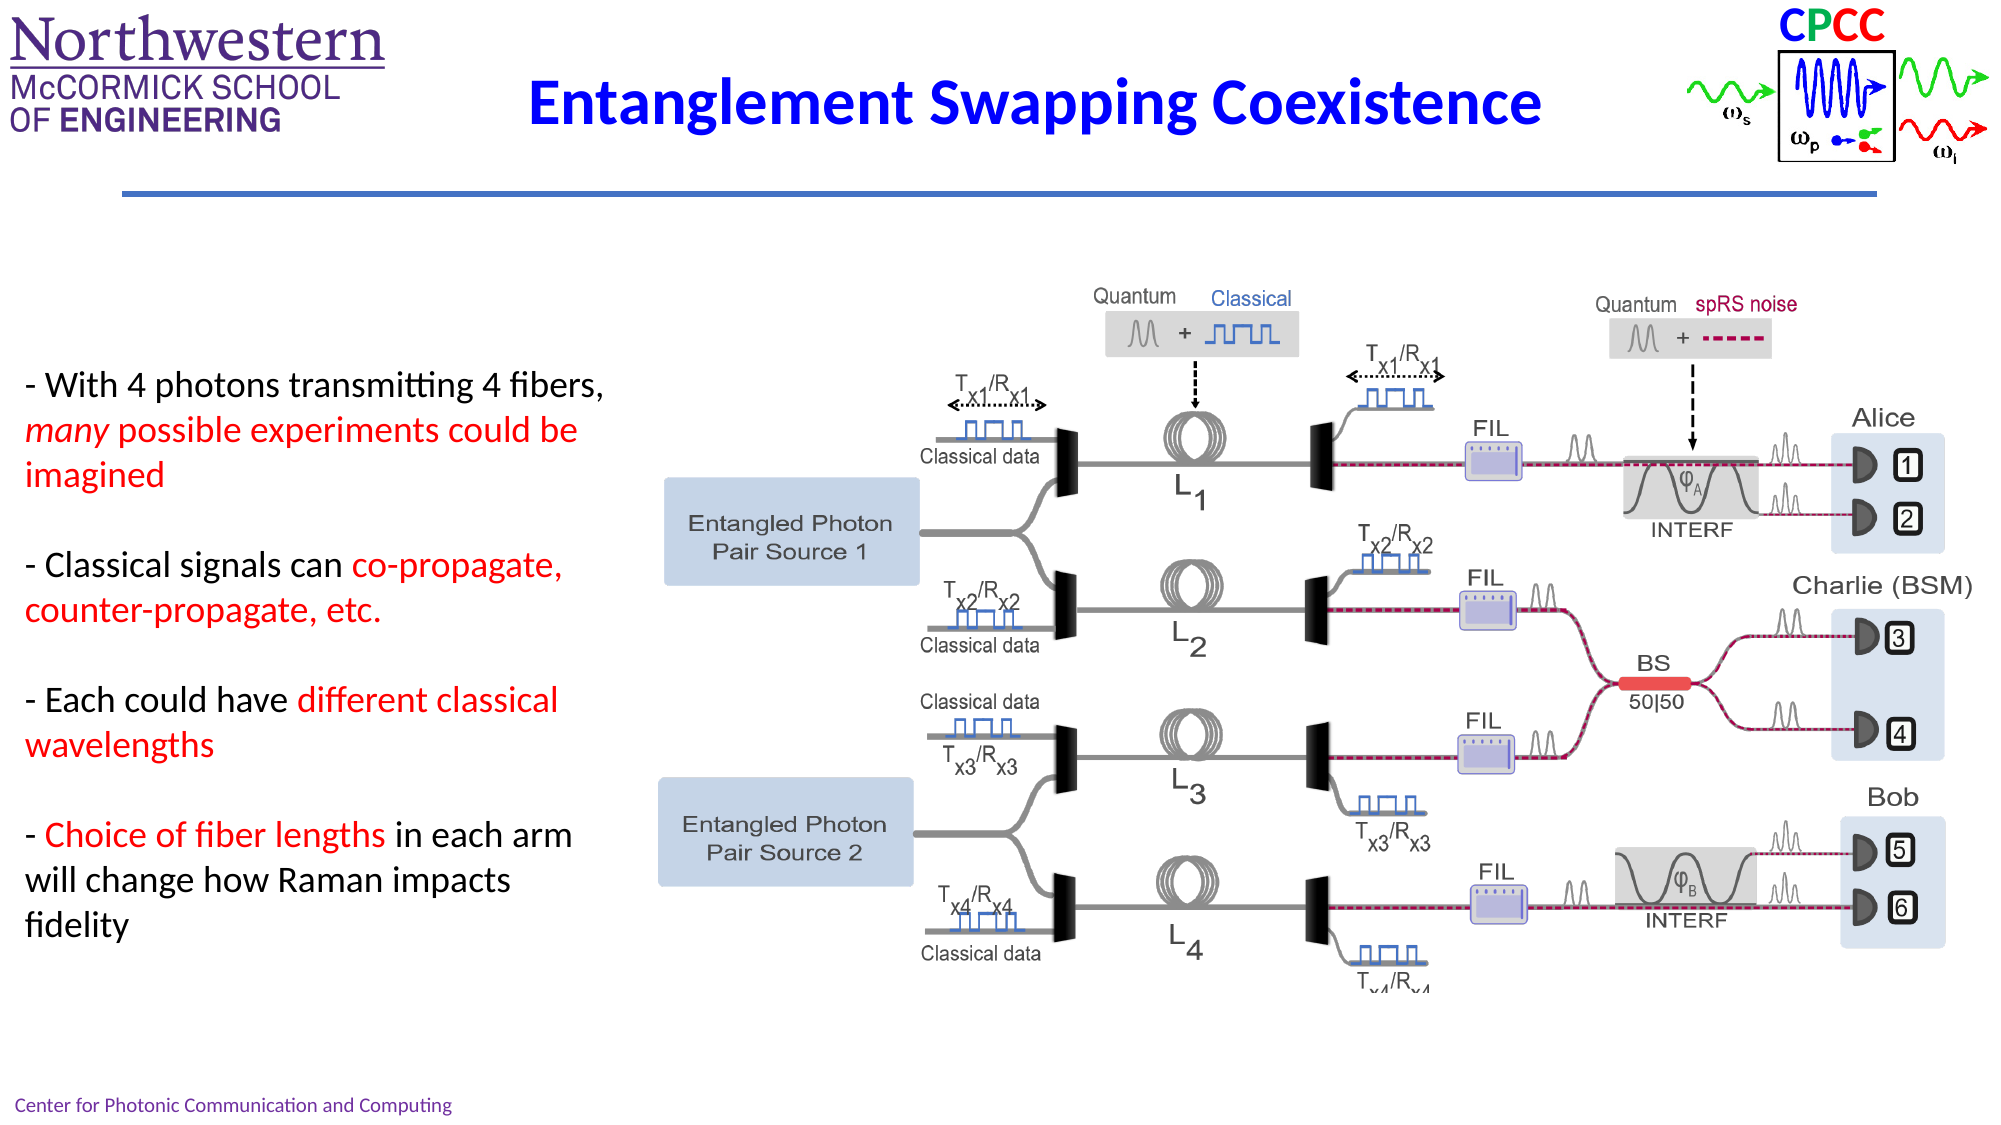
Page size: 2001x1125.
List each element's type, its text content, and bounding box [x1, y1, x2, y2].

picture [10, 14, 385, 132]
text_box Center for Photonic Communication and Computing [0, 1084, 478, 1125]
text_box CPCC [1764, 0, 1952, 50]
text_box Entanglement Swapping Coexistence [493, 50, 1579, 145]
picture [658, 286, 1990, 993]
text_box - With 4 photons transmitting 4 fibers, many possible experiments could be imagined - Classical signals can co-propagate, counter-propagate, etc. - Each could have different classical wavelengths - Choice of fiber lengths in each arm will change how Raman impacts fidelity [9, 352, 628, 953]
picture [1686, 50, 1990, 165]
